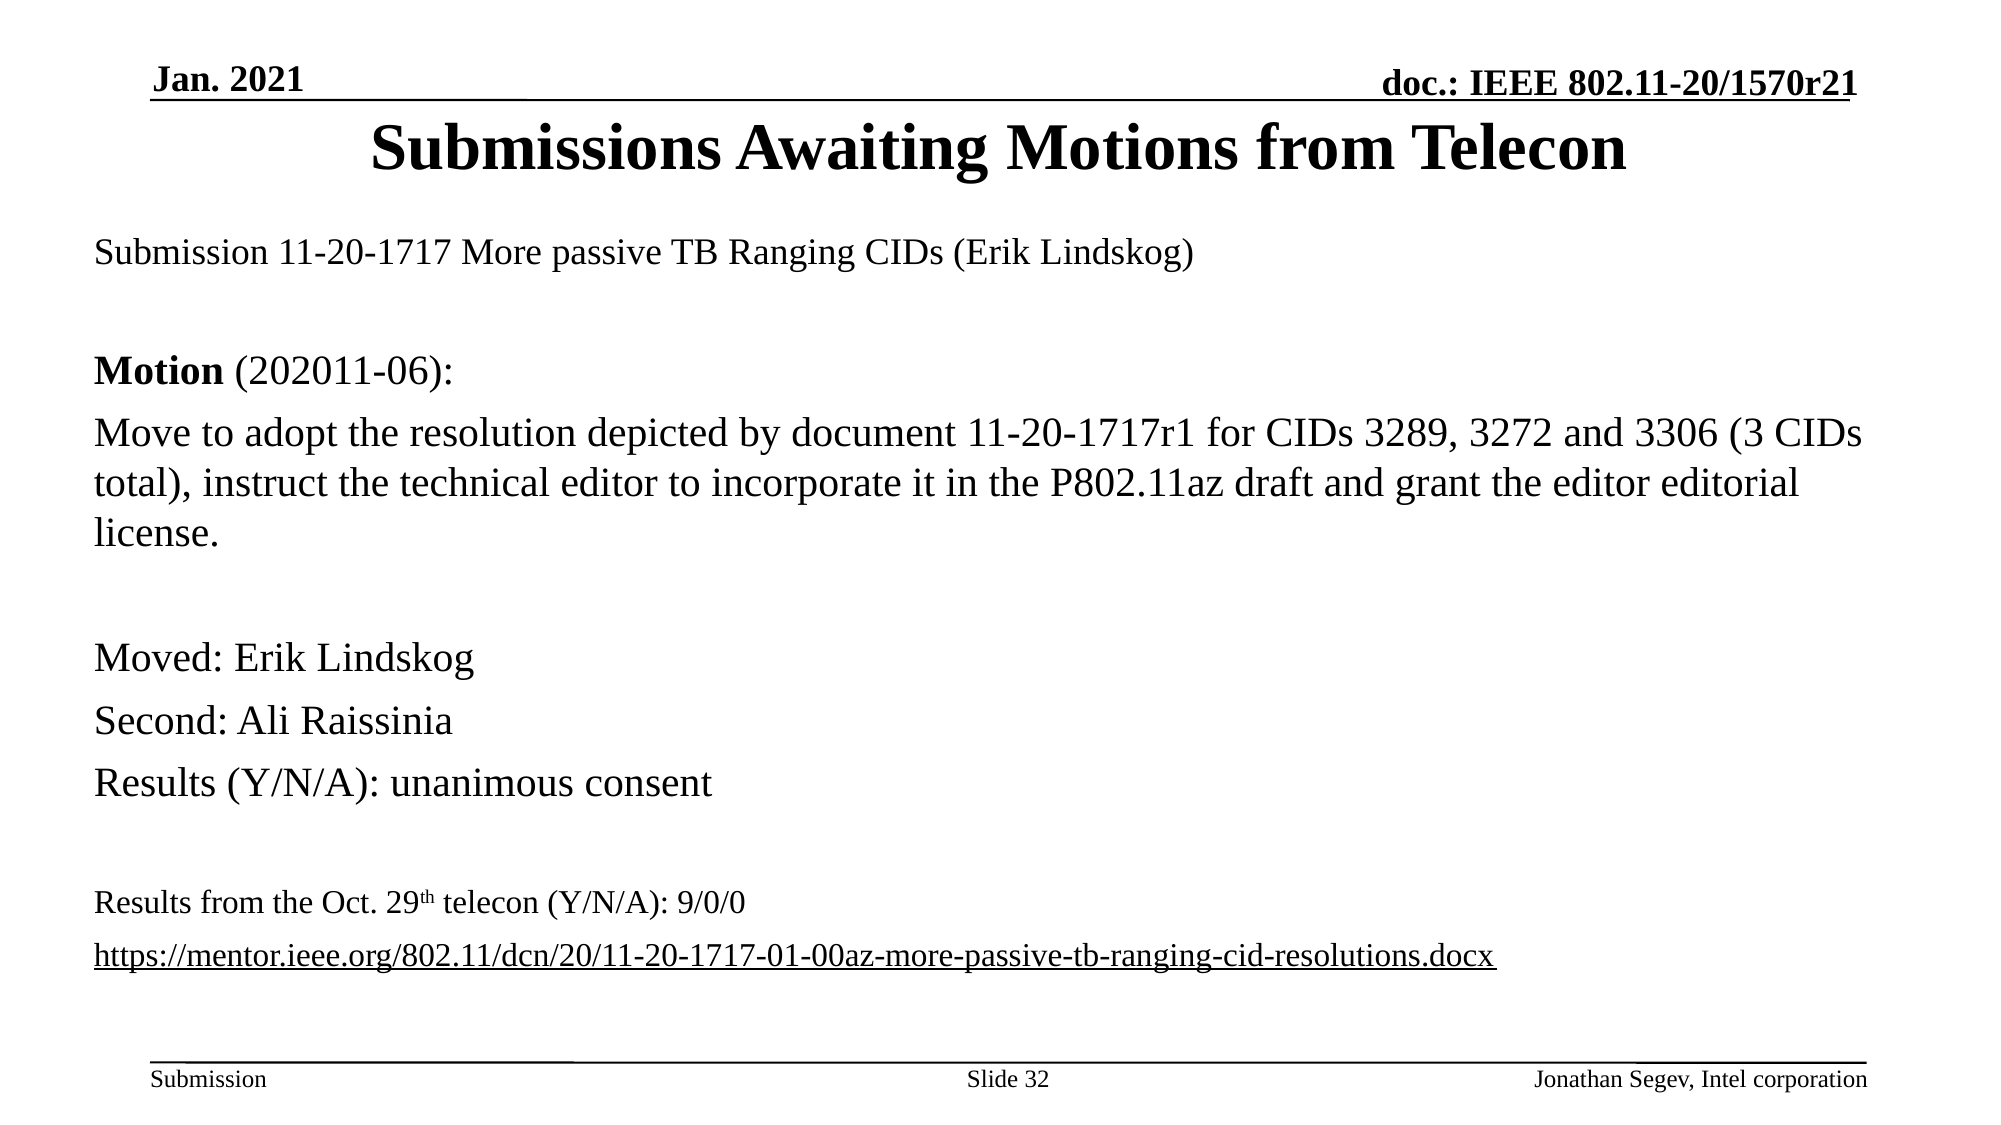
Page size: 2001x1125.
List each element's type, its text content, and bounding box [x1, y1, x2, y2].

slide_number Slide 32 [950, 1061, 1067, 1123]
footer Jonathan Segev, Intel corporation [1171, 1061, 1869, 1093]
list Submission 11-20-1717 More passive TB Ranging CIDs (Erik Lindskog) Motion (202011-06): Move to adopt the resolution depicted by document 11-20-1717r1 for CIDs 3289, 3272 and 3306 (3 CIDs total), instruct the technical editor to incorporate it in the P802.11az draft and grant the editor editorial license. Moved: Erik Lindskog Second: Ali Raissinia Results (Y/N/A): unanimous consent Results from the Oct. 29th telecon (Y/N/A): 9/0/0 https://mentor.ieee.org/802.11/dcn/20/11-20-1717-01-00az-more-passive-tb-ranging-cid-resolutions.docx [78, 219, 1922, 1000]
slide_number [152, 54, 563, 100]
title Submissions Awaiting Motions from Telecon [149, 112, 1850, 173]
